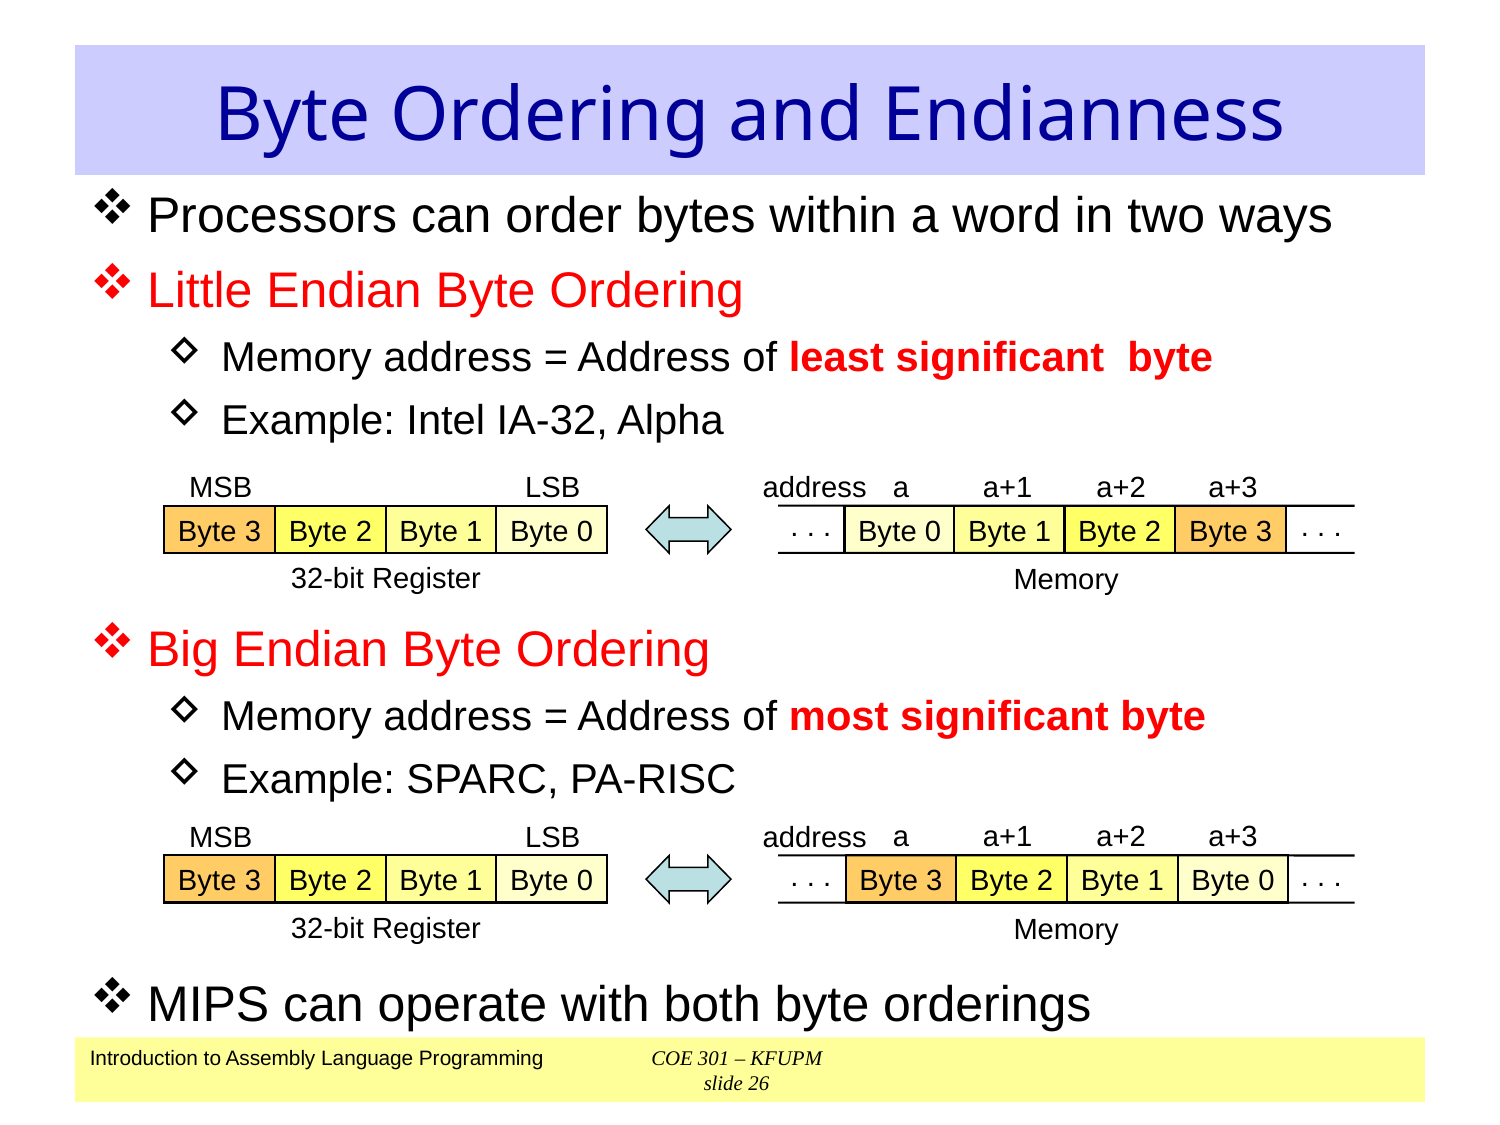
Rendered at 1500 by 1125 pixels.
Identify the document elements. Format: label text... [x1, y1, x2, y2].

list Processors can order bytes within a word in two ways Little Endian Byte Ordering Memory address = Address of least significant byte Example: Intel IA-32, Alpha Big Endian Byte Ordering Memory address = Address of most significant byte Example: SPARC, PA-RISC MIPS can operate with both byte orderings [75, 175, 1425, 1032]
title Byte Ordering and Endianness [75, 45, 1425, 175]
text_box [164, 812, 1355, 950]
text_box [164, 462, 1355, 601]
